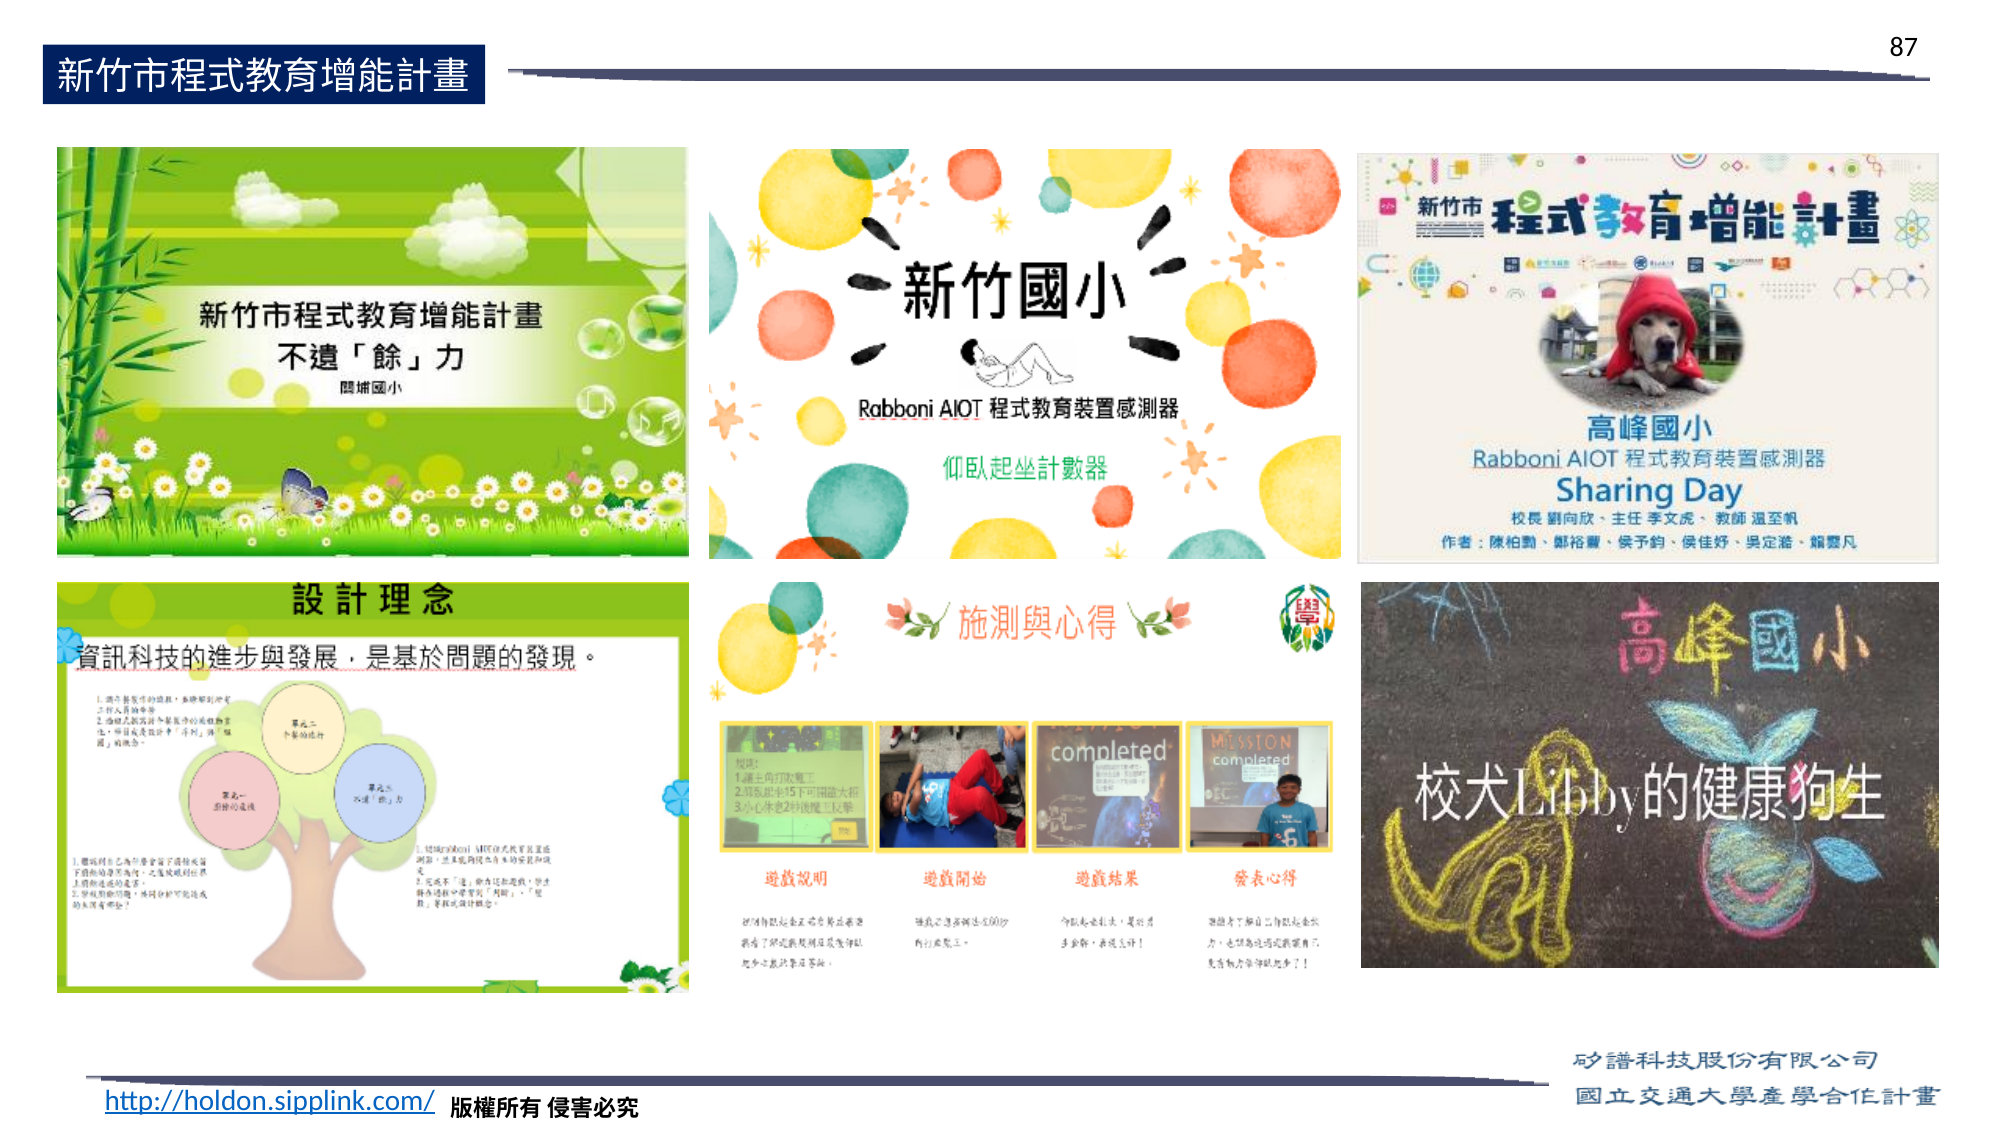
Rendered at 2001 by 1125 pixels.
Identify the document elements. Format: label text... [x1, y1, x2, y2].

text_box 新竹市程式教育增能計畫 [42, 44, 486, 105]
picture [122, 27, 1934, 110]
picture [1361, 582, 1939, 968]
picture [57, 147, 689, 558]
picture [1357, 153, 1939, 564]
picture [709, 149, 1341, 560]
picture [57, 582, 689, 993]
picture [709, 582, 1341, 981]
picture [77, 1031, 1975, 1125]
